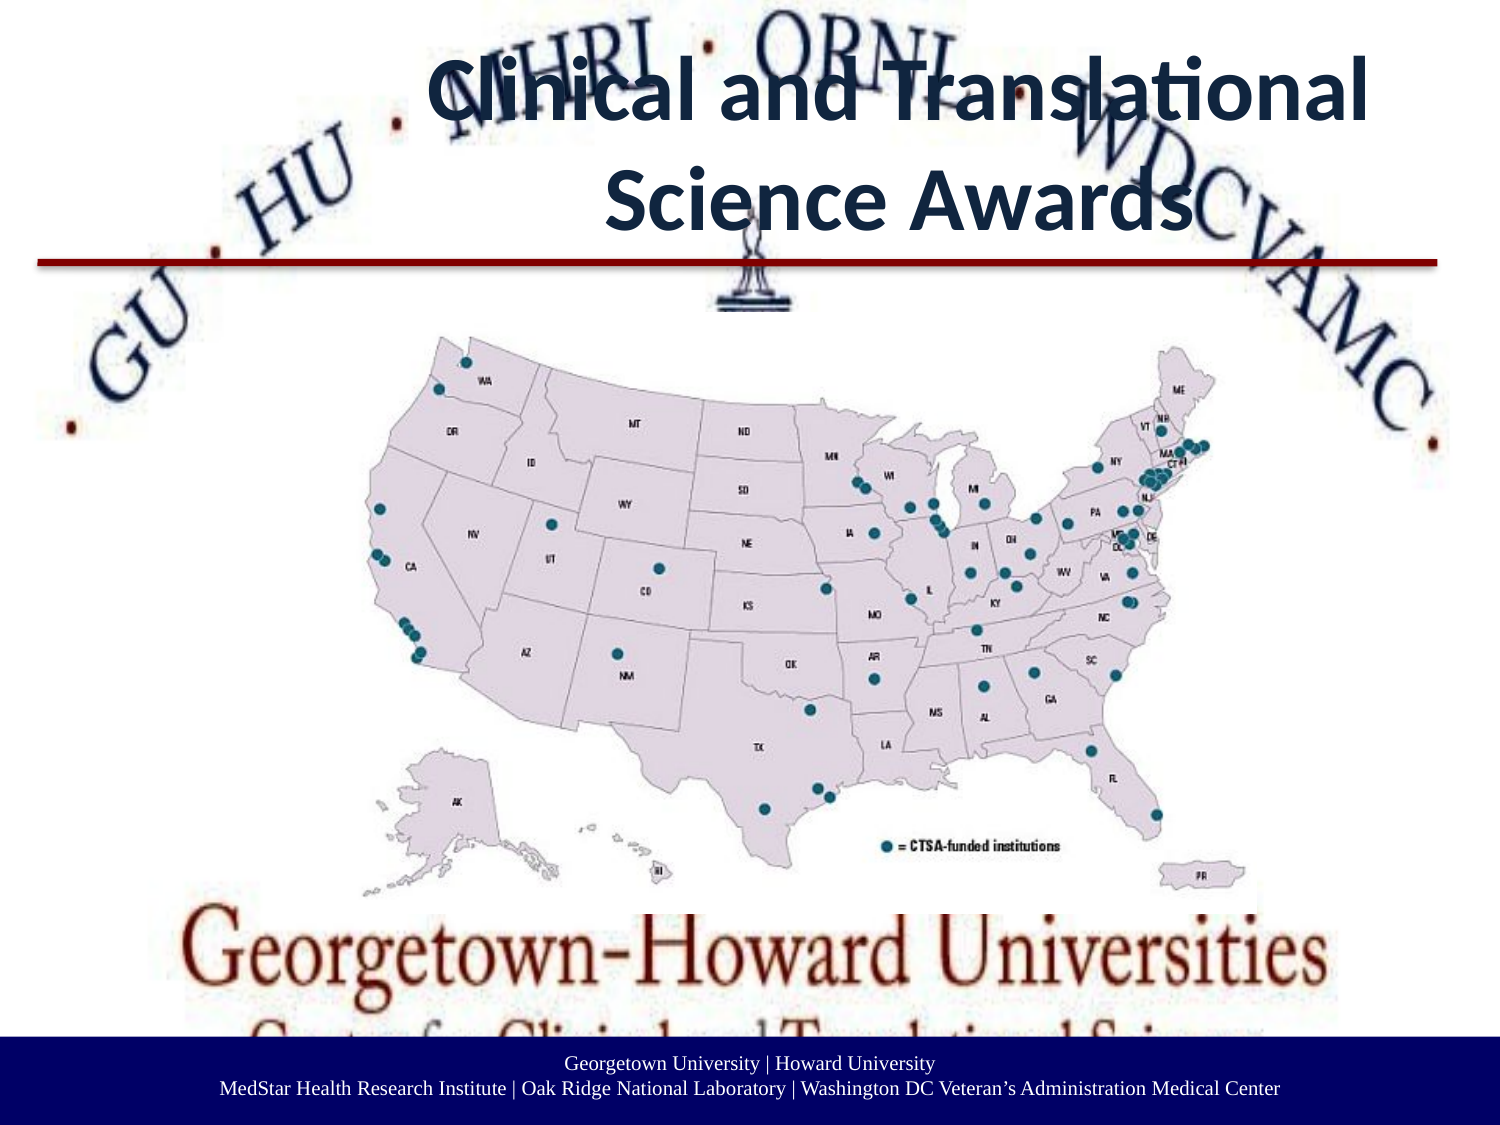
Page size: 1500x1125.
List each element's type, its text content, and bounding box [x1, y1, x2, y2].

title Clinical and Translational Science Awards [375, 45, 1425, 233]
picture [0, 0, 1500, 1036]
